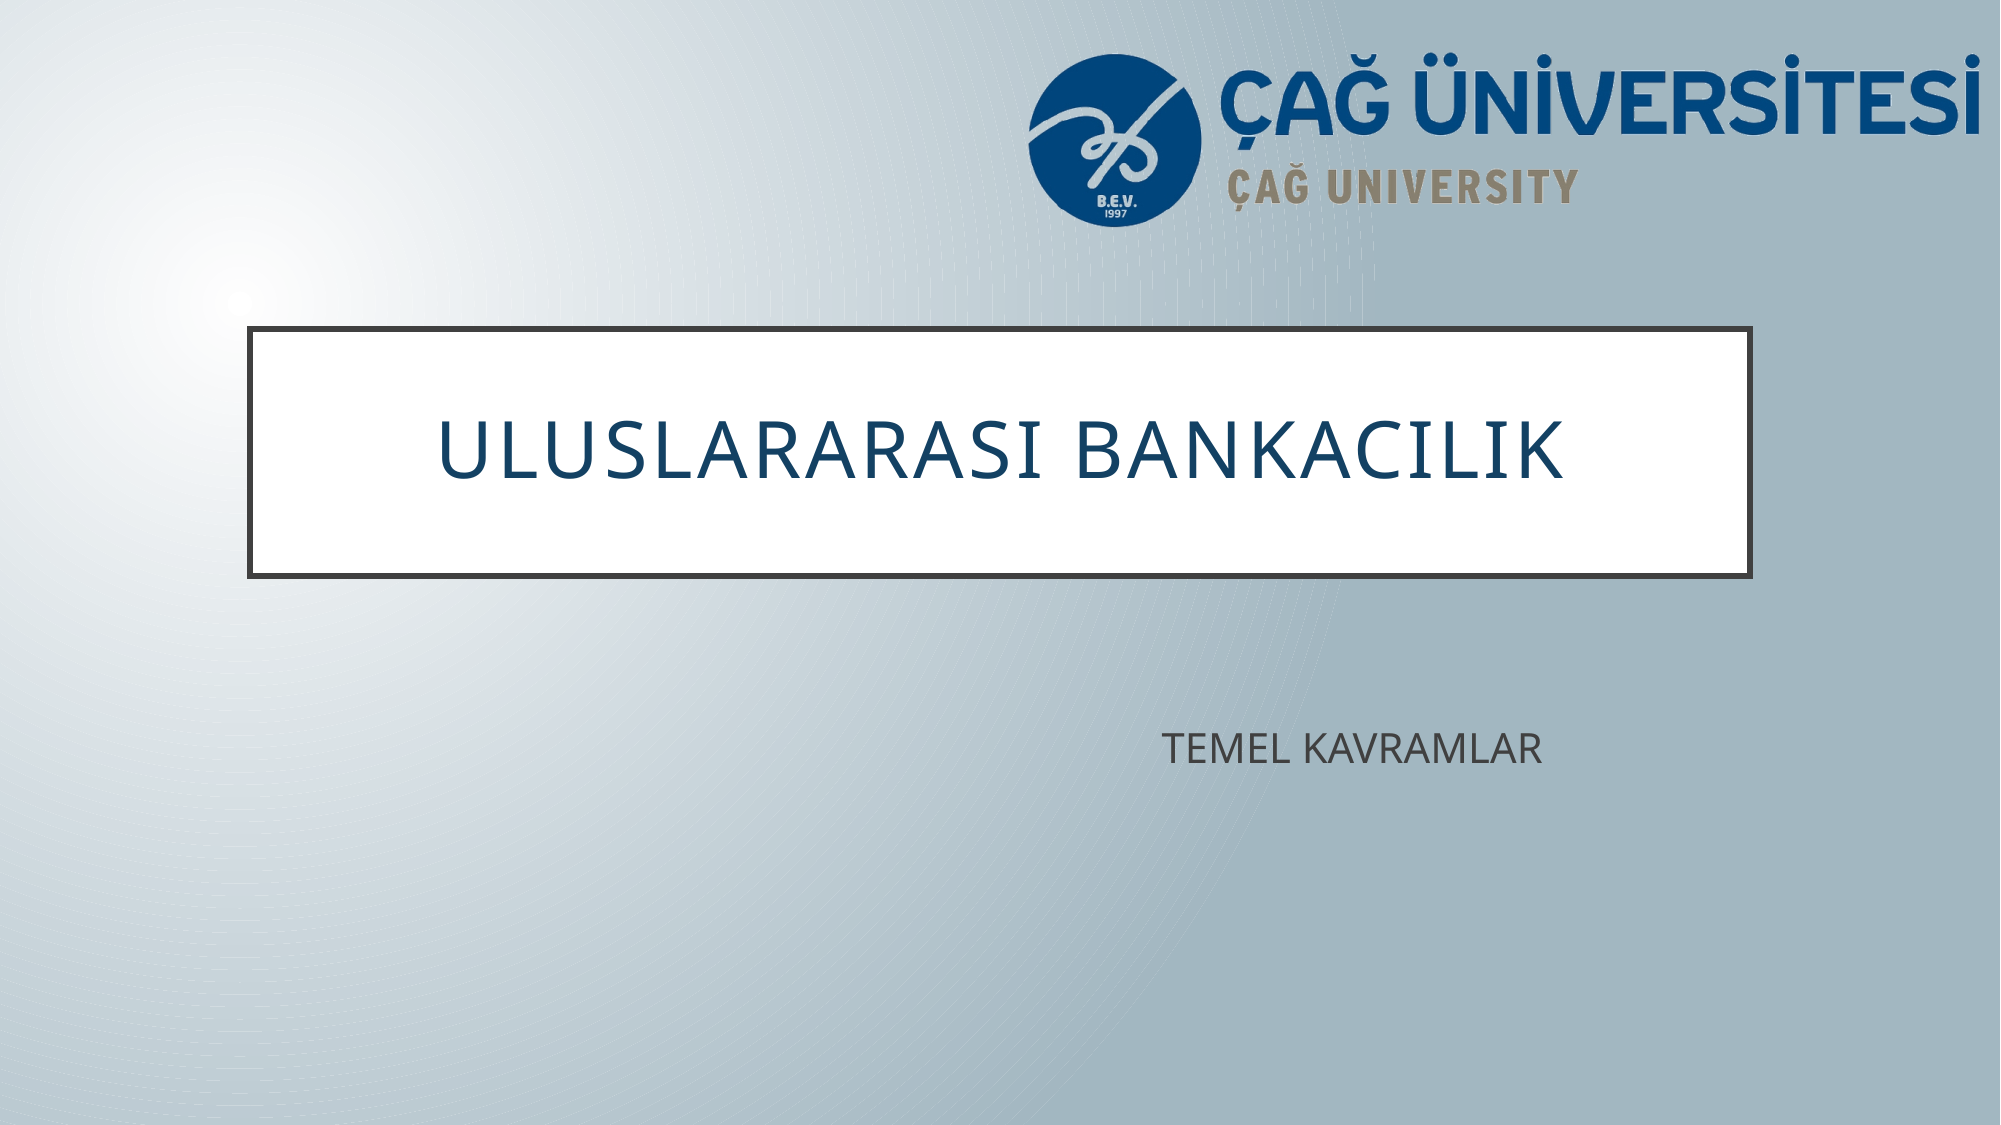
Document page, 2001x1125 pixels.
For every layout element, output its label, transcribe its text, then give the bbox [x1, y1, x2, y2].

picture [1012, 32, 2000, 254]
subtitle TEMEL KAVRAMLAR [442, 713, 1558, 918]
title ULUSLARARASI BANKACILIK [247, 326, 1753, 579]
